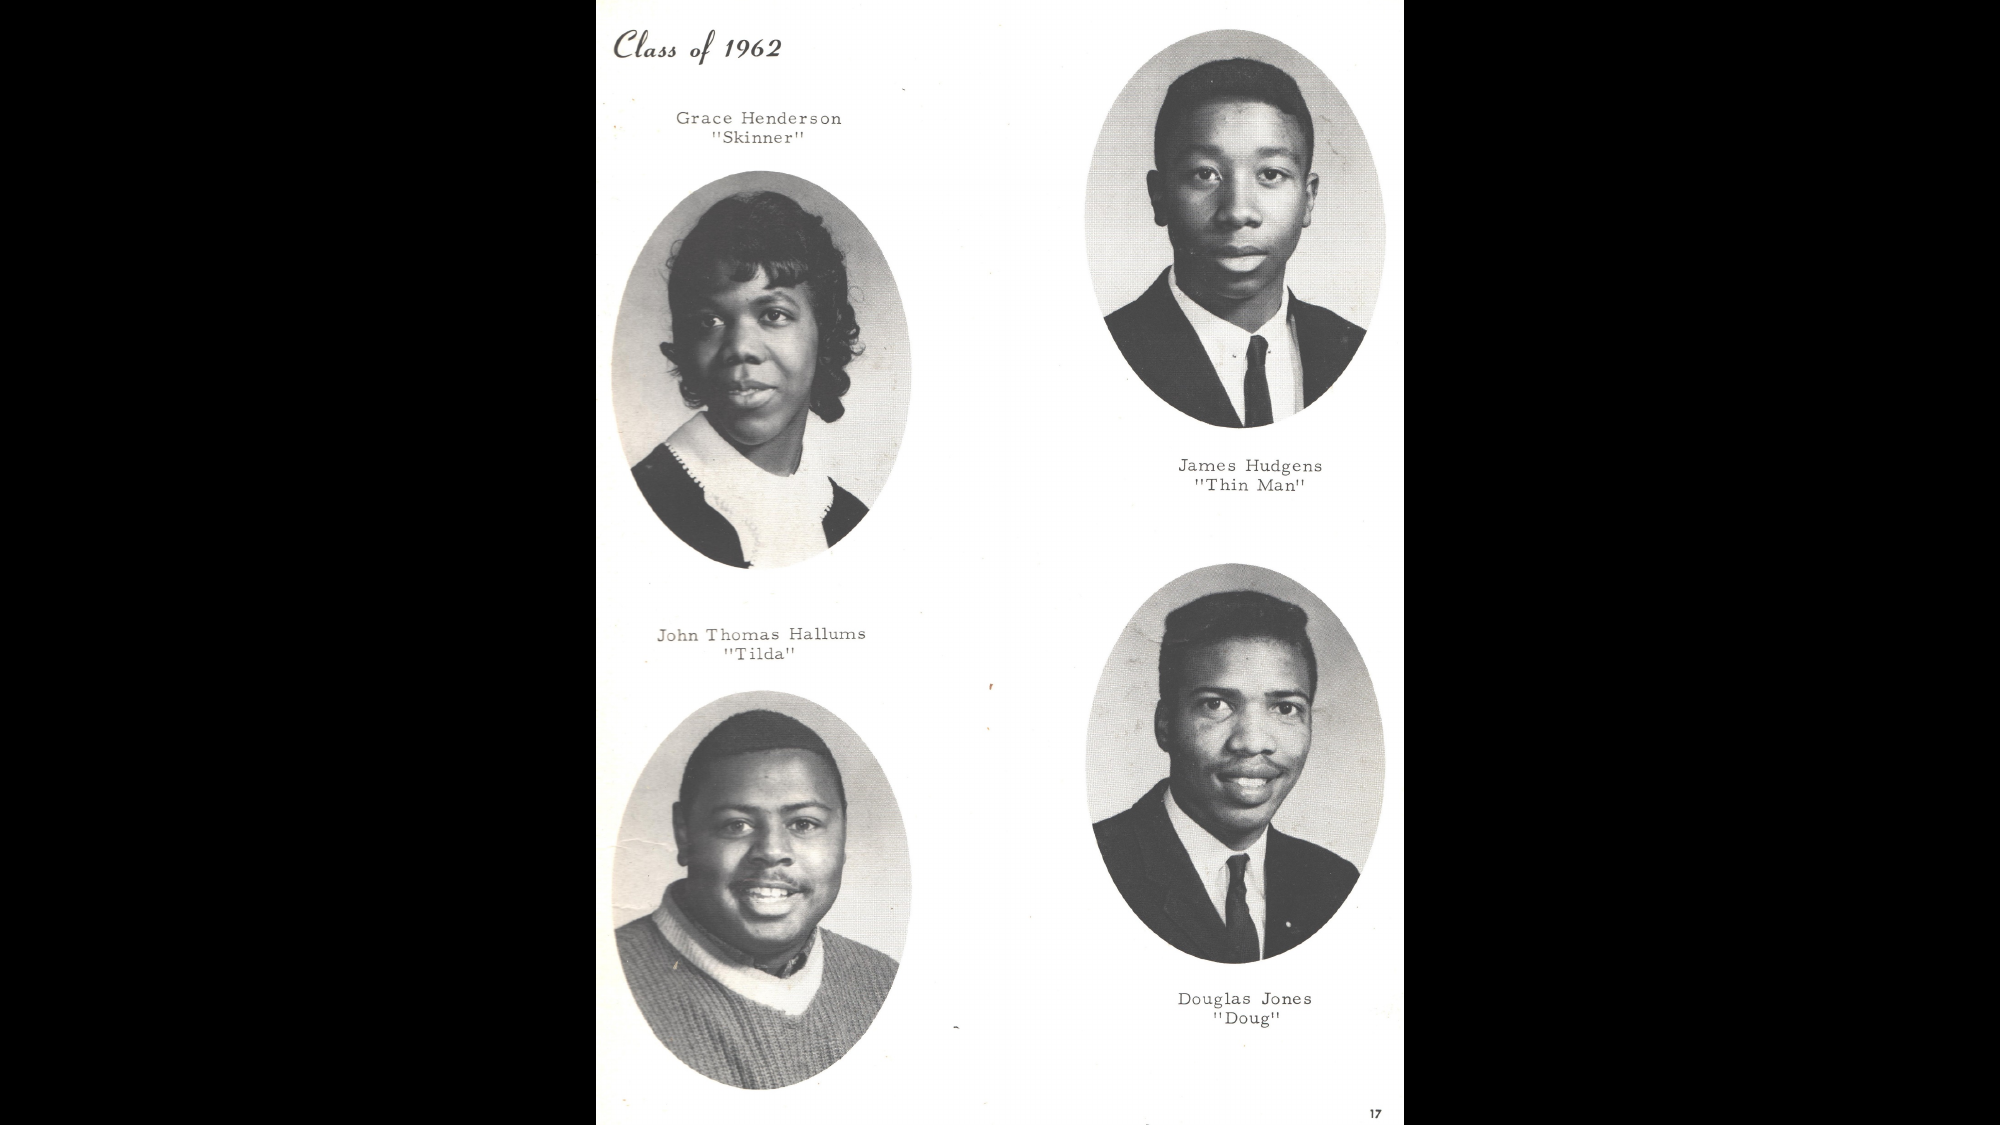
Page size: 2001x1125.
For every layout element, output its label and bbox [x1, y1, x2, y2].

picture [596, 0, 1404, 1125]
